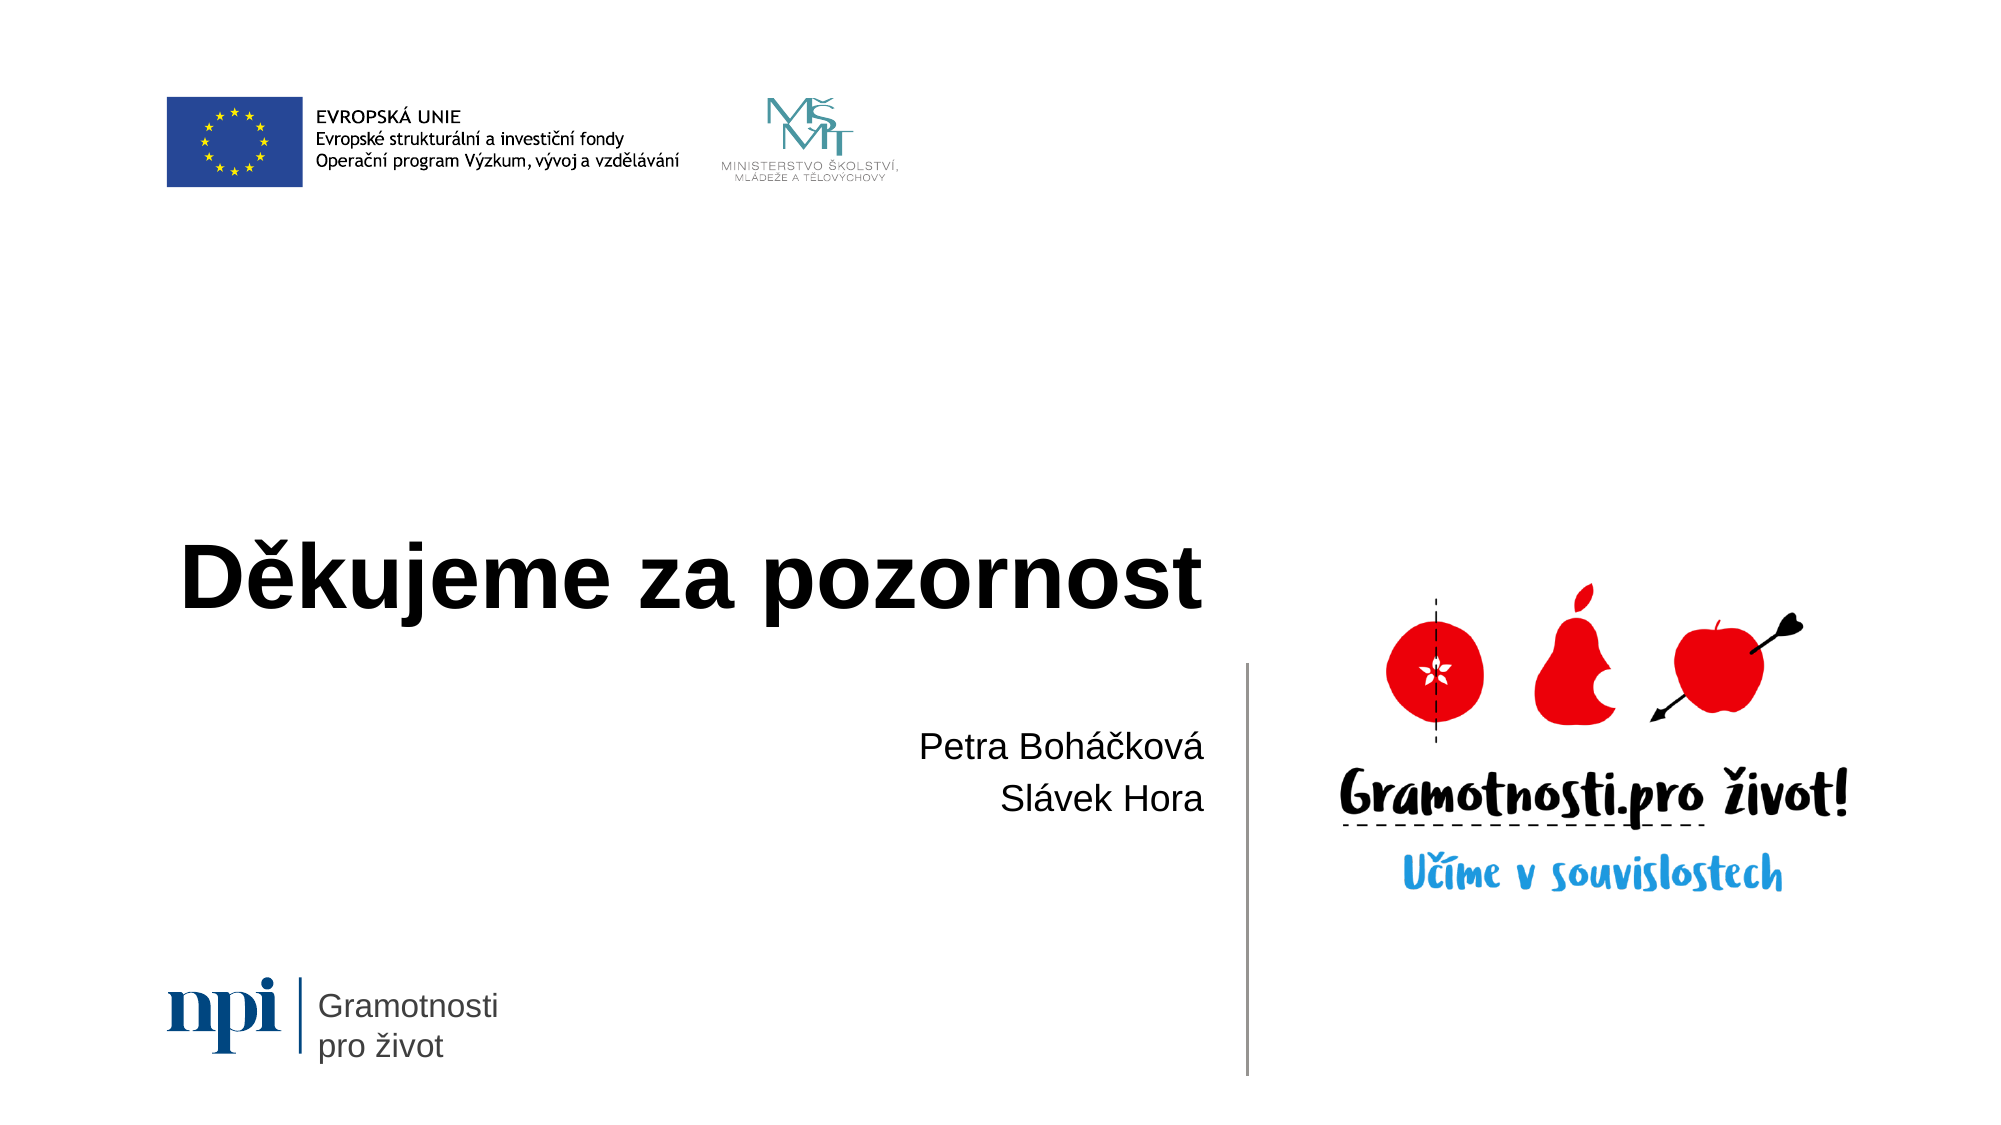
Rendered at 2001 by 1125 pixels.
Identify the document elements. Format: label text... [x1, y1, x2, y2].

picture [1320, 583, 1868, 926]
text_box Petra Boháčková Slávek Hora [68, 708, 1219, 1081]
text_box Děkujeme za pozornost [68, 539, 1219, 708]
